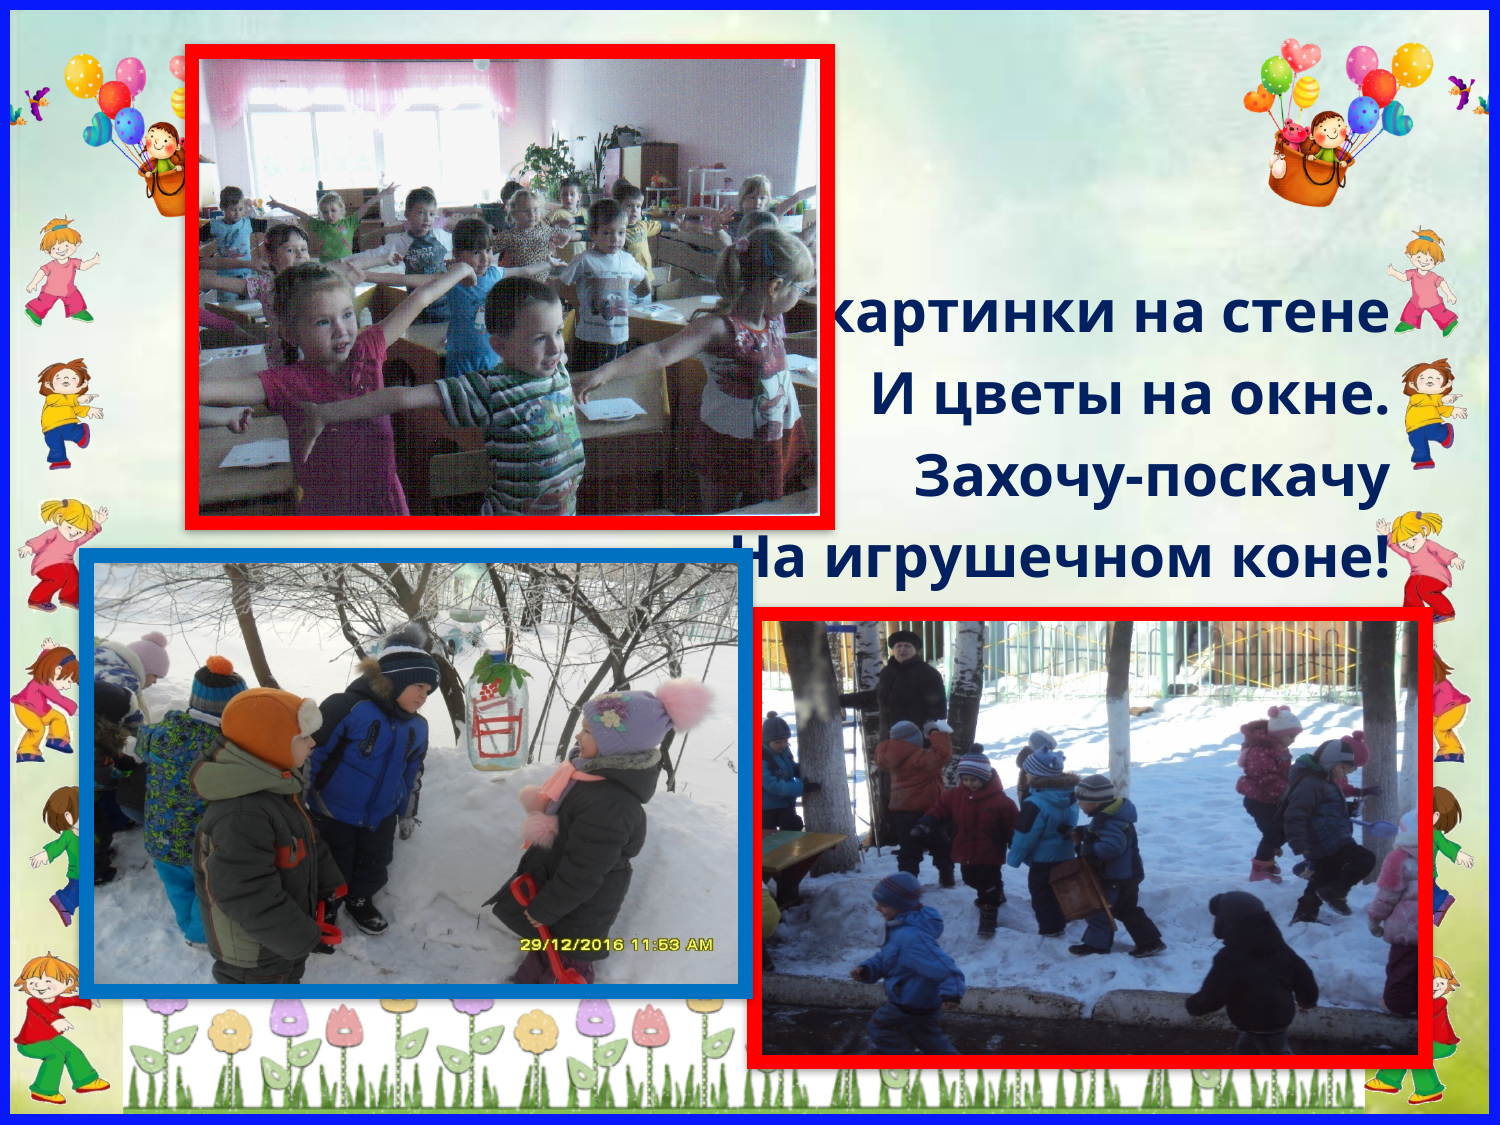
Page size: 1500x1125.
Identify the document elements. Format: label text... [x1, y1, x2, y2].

picture [10, 10, 1489, 1114]
list Там картинки на стене И цветы на окне. Захочу-поскачу На игрушечном коне! [100, 267, 1407, 604]
